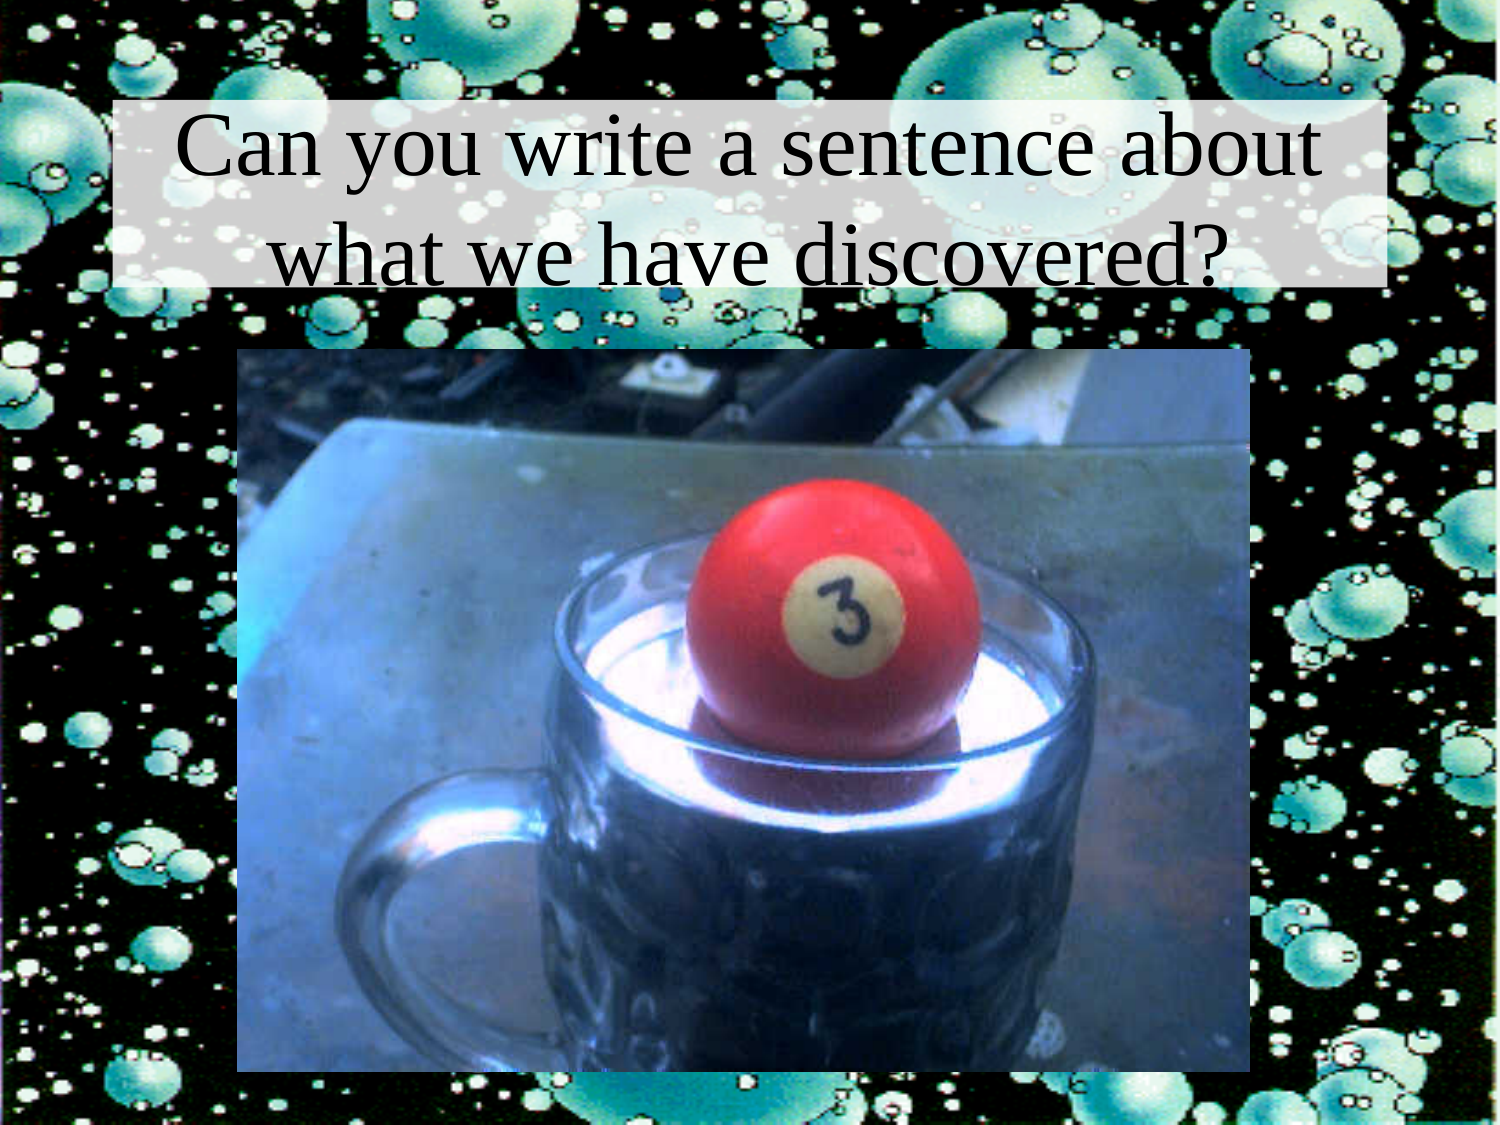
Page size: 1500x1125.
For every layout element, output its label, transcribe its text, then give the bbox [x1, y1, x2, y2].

title Can you write a sentence about what we have discovered? [112, 99, 1388, 288]
picture [0, 0, 1500, 1125]
